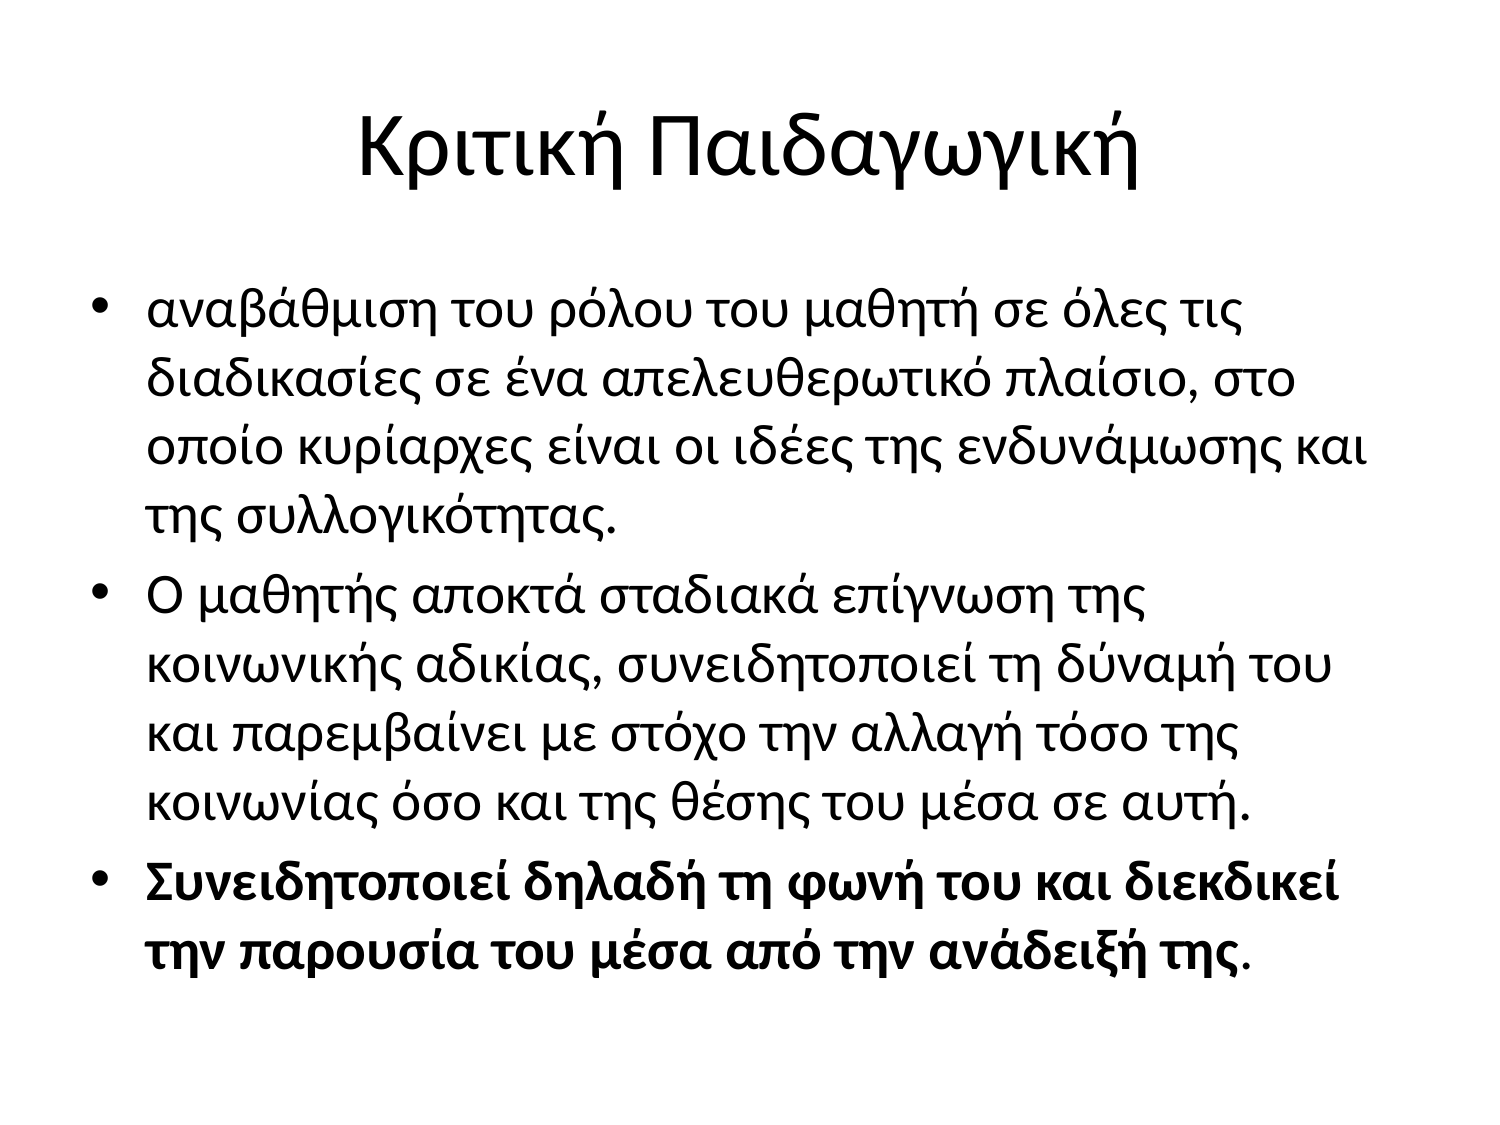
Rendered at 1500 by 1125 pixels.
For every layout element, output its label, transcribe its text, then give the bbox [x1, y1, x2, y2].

list αναβάθμιση του ρόλου του μαθητή σε όλες τις διαδικασίες σε ένα απελευθερωτικό πλαίσιο, στο οποίο κυρίαρχες είναι οι ιδέες της ενδυνάμωσης και της συλλογικότητας. Ο μαθητής αποκτά σταδιακά επίγνωση της κοινωνικής αδικίας, συνειδητοποιεί τη δύναμή του και παρεμβαίνει με στόχο την αλλαγή τόσο της κοινωνίας όσο και της θέσης του μέσα σε αυτή. Συνειδητοποιεί δηλαδή τη φωνή του και διεκδικεί την παρουσία του μέσα από την ανάδειξή της. [75, 262, 1425, 1005]
title Κριτική Παιδαγωγική [75, 45, 1425, 233]
